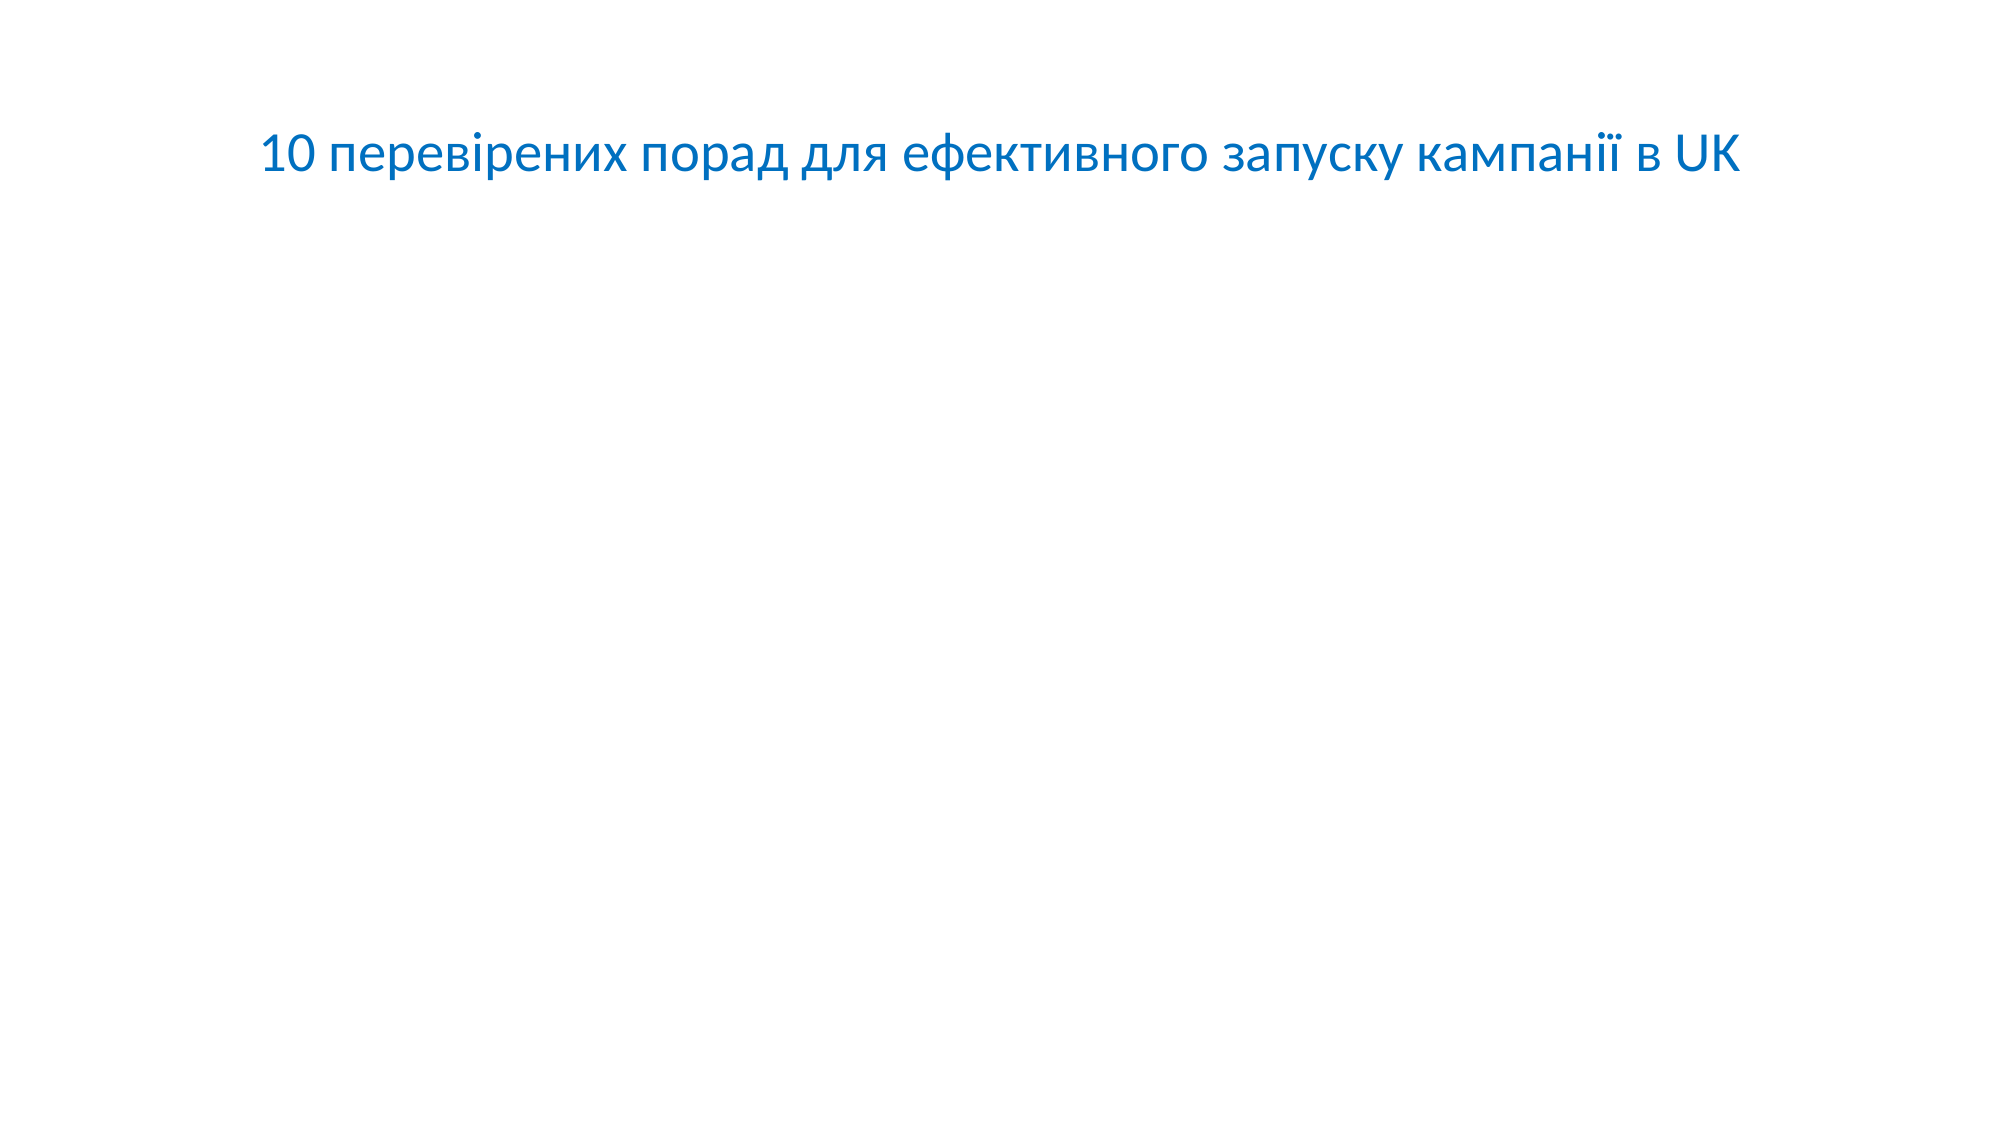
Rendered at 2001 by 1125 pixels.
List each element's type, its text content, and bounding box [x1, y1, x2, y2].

title 10 перевірених порад для ефективного запуску кампанії в UK [137, 92, 1863, 214]
